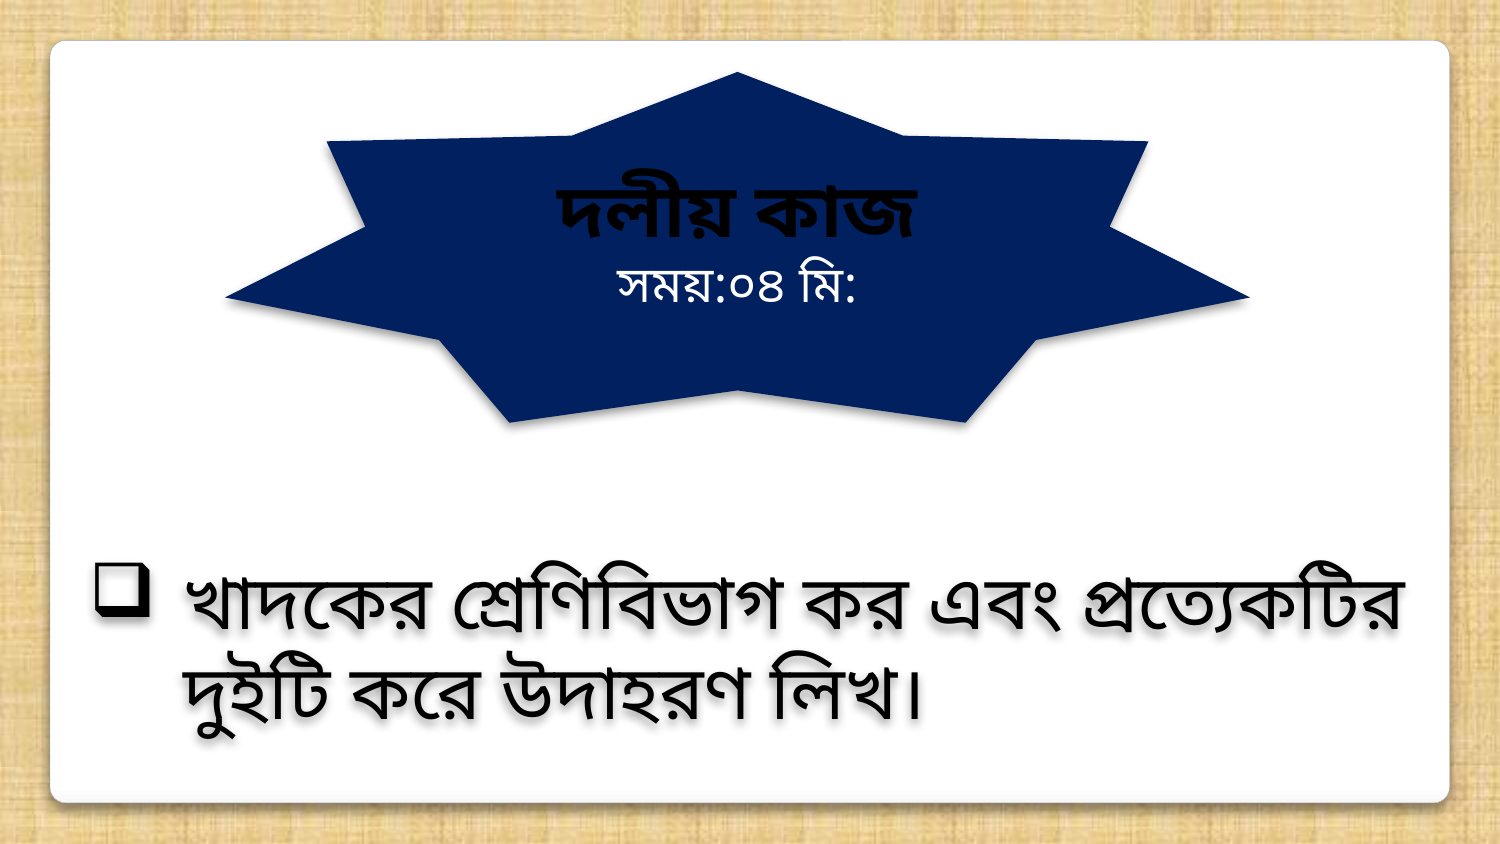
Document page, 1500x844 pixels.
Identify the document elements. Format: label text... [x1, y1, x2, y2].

picture [0, 0, 1500, 844]
text_box খাদকের শ্রেণিবিভাগ কর এবং প্রত্যেকটির দুইটি করে উদাহরণ লিখ। [74, 546, 1426, 742]
text_box দলীয় কাজ সময়:০৪ মি: [225, 71, 1251, 423]
